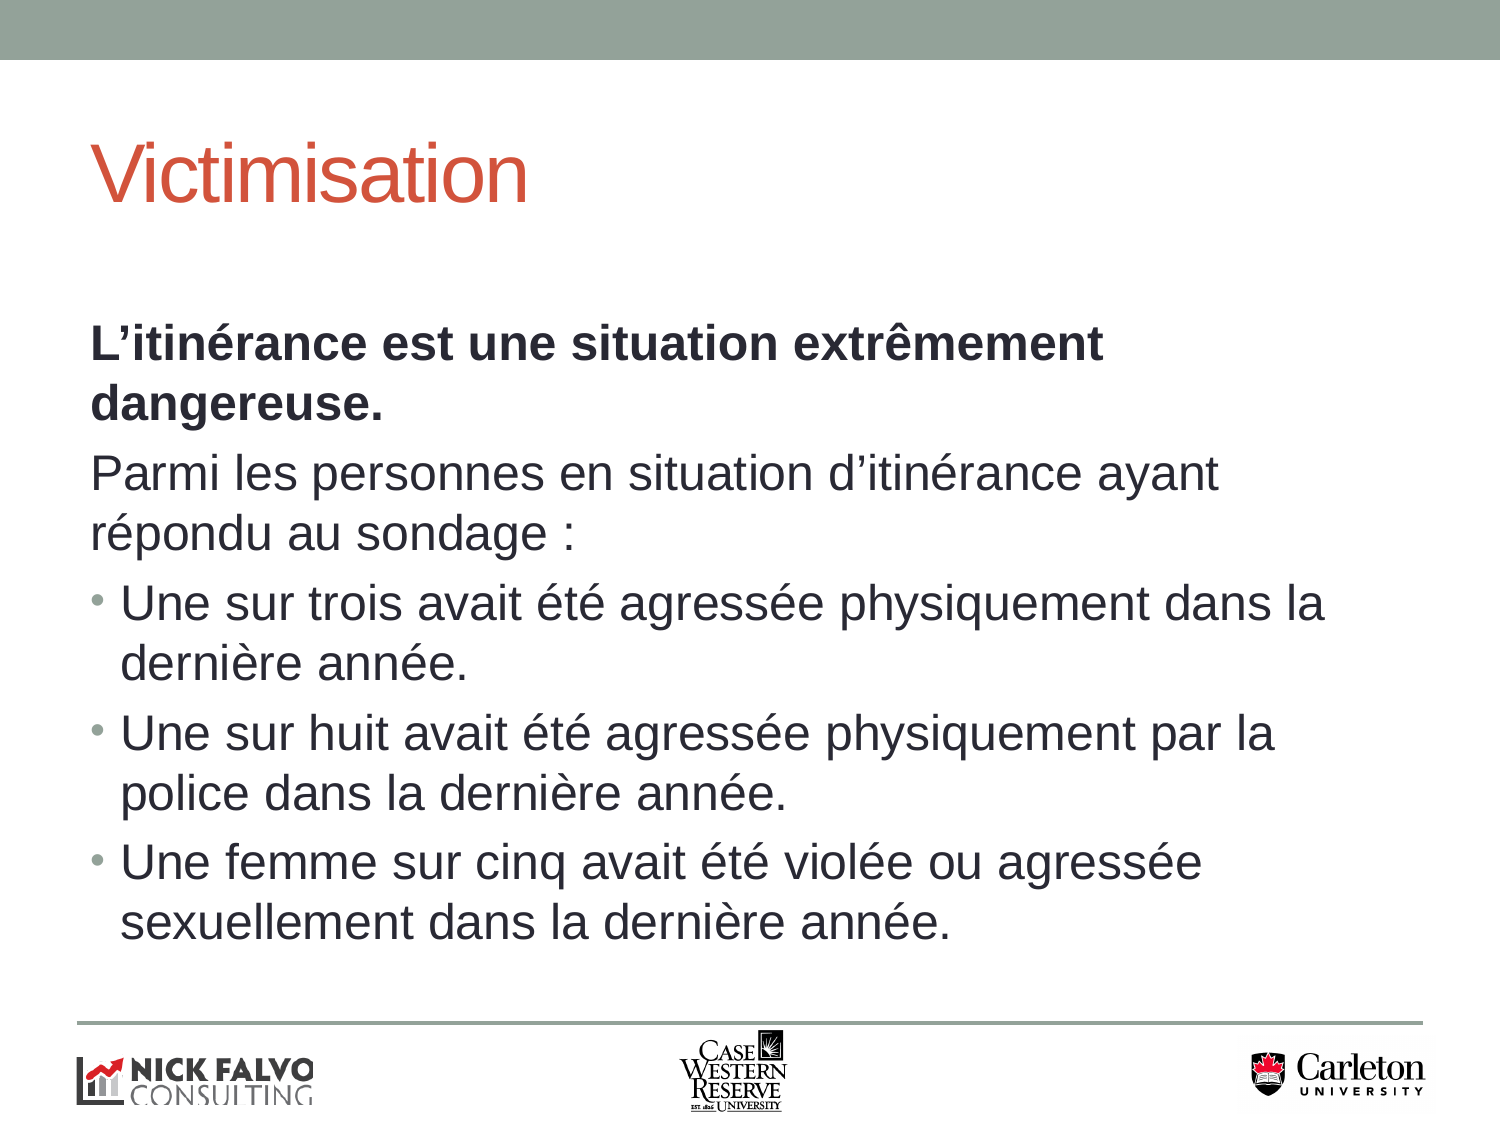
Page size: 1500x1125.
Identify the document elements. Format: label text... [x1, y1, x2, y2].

title Victimisation [75, 87, 1425, 250]
picture [1237, 1035, 1436, 1114]
picture [679, 1030, 793, 1120]
list L’itinérance est une situation extrêmement dangereuse. Parmi les personnes en situation d’itinérance ayant répondu au sondage : Une sur trois avait été agressée physiquement dans la dernière année. Une sur huit avait été agressée physiquement par la police dans la dernière année. Une femme sur cinq avait été violée ou agressée sexuellement dans la dernière année. [75, 302, 1425, 988]
